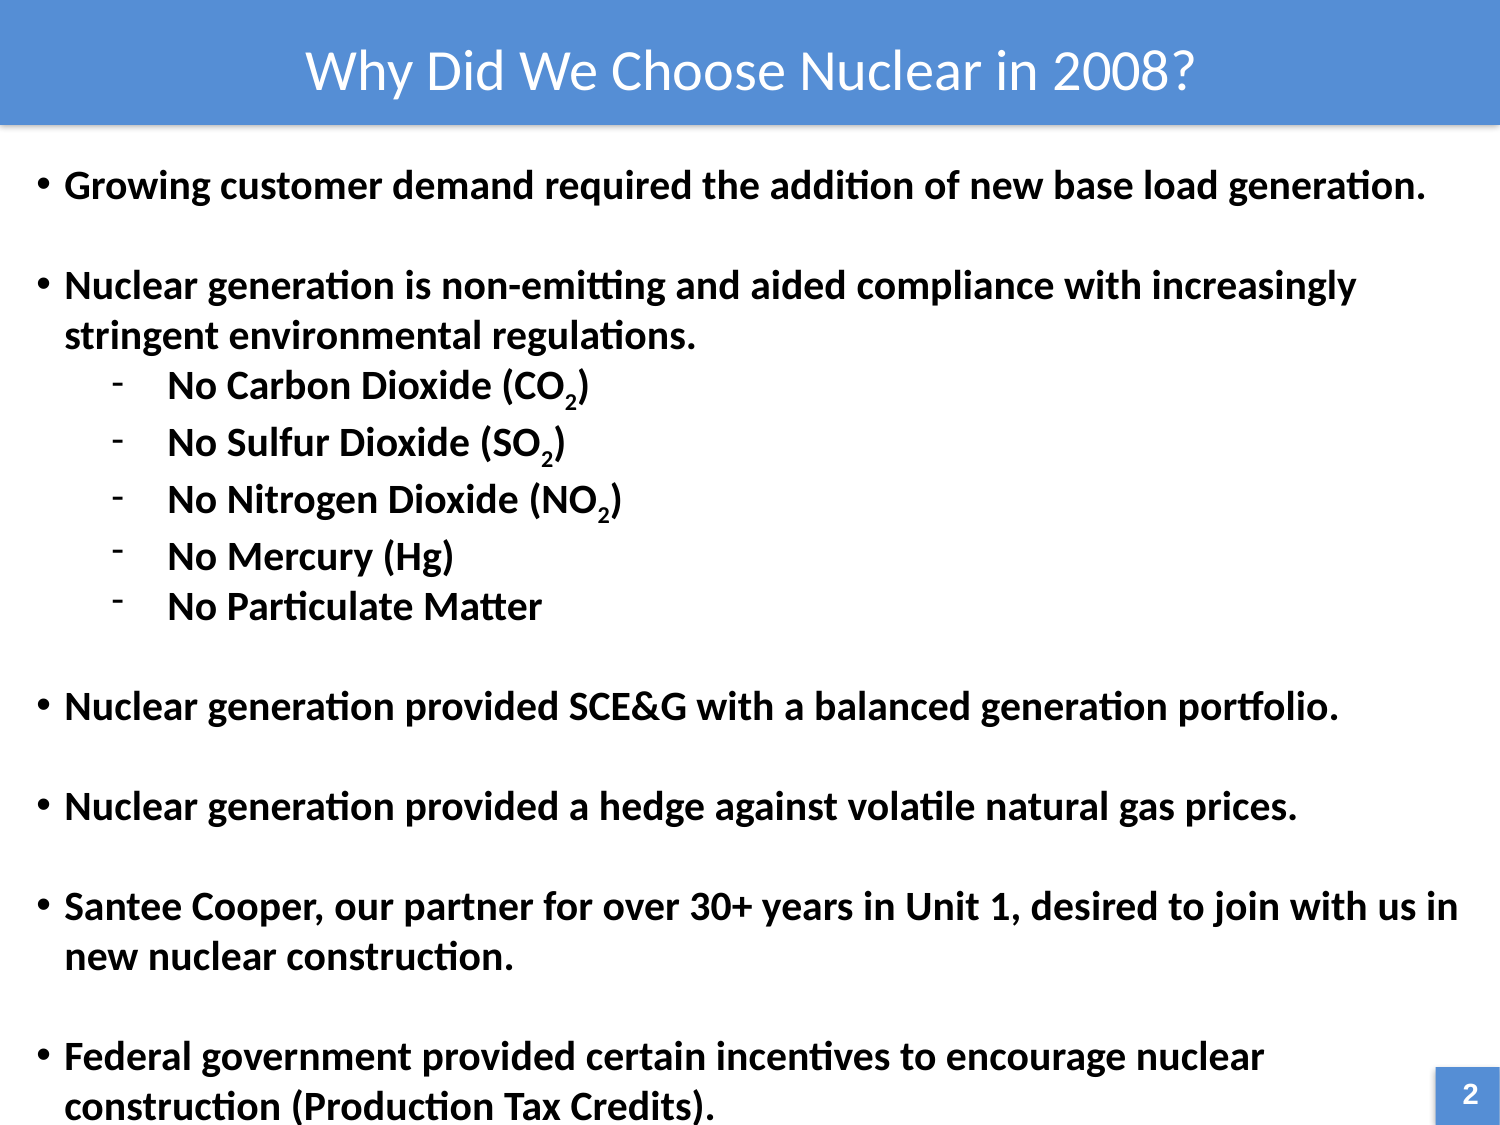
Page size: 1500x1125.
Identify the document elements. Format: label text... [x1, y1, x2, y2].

text_box Growing customer demand required the addition of new base load generation. Nuclear generation is non-emitting and aided compliance with increasingly stringent environmental regulations. No Carbon Dioxide (CO2) No Sulfur Dioxide (SO2) No Nitrogen Dioxide (NO2) No Mercury (Hg) No Particulate Matter Nuclear generation provided SCE&G with a balanced generation portfolio. Nuclear generation provided a hedge against volatile natural gas prices. Santee Cooper, our partner for over 30+ years in Unit 1, desired to join with us in new nuclear construction. Federal government provided certain incentives to encourage nuclear construction (Production Tax Credits). [21, 150, 1500, 1125]
text_box Why Did We Choose Nuclear in 2008? [0, 22, 1500, 113]
